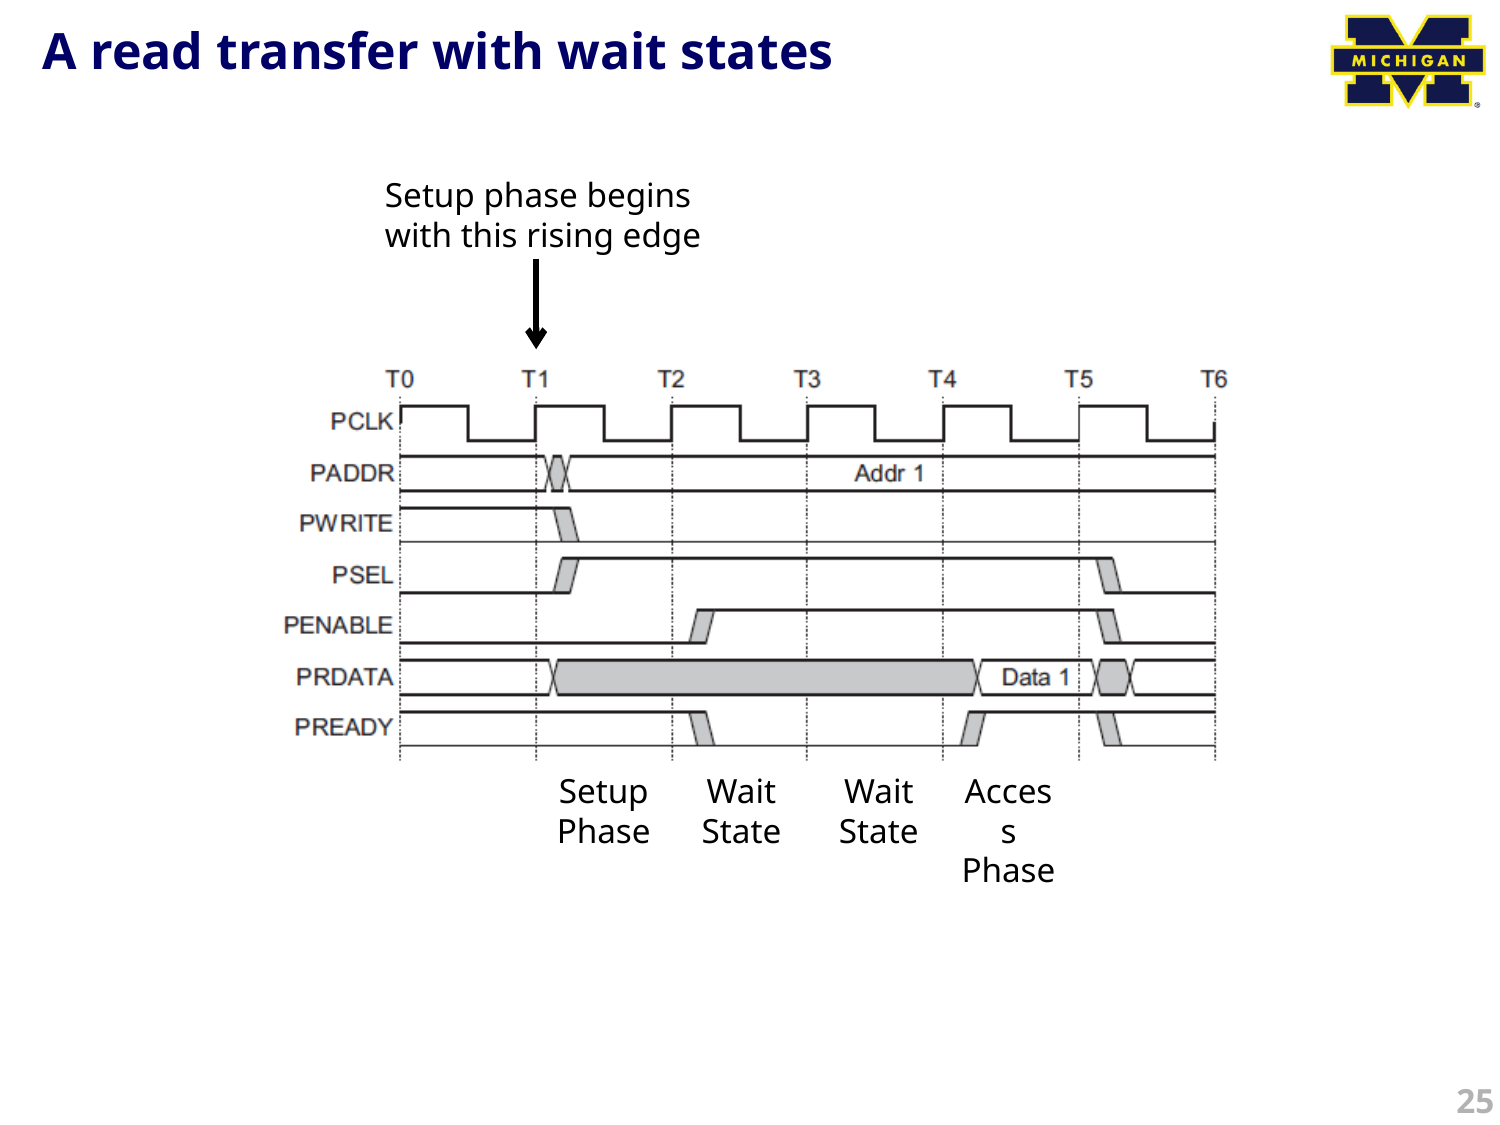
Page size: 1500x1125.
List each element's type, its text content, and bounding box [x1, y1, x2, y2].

text_box Setup phase begins with this rising edge [370, 166, 717, 262]
text_box Access Phase [942, 782, 1075, 897]
text_box Wait State [675, 782, 808, 858]
text_box Wait State [812, 782, 946, 858]
title A read transfer with wait states [27, 12, 1485, 163]
picture [265, 350, 1235, 775]
text_box Setup Phase [537, 782, 671, 858]
slide_number 25 [1034, 1072, 1500, 1125]
